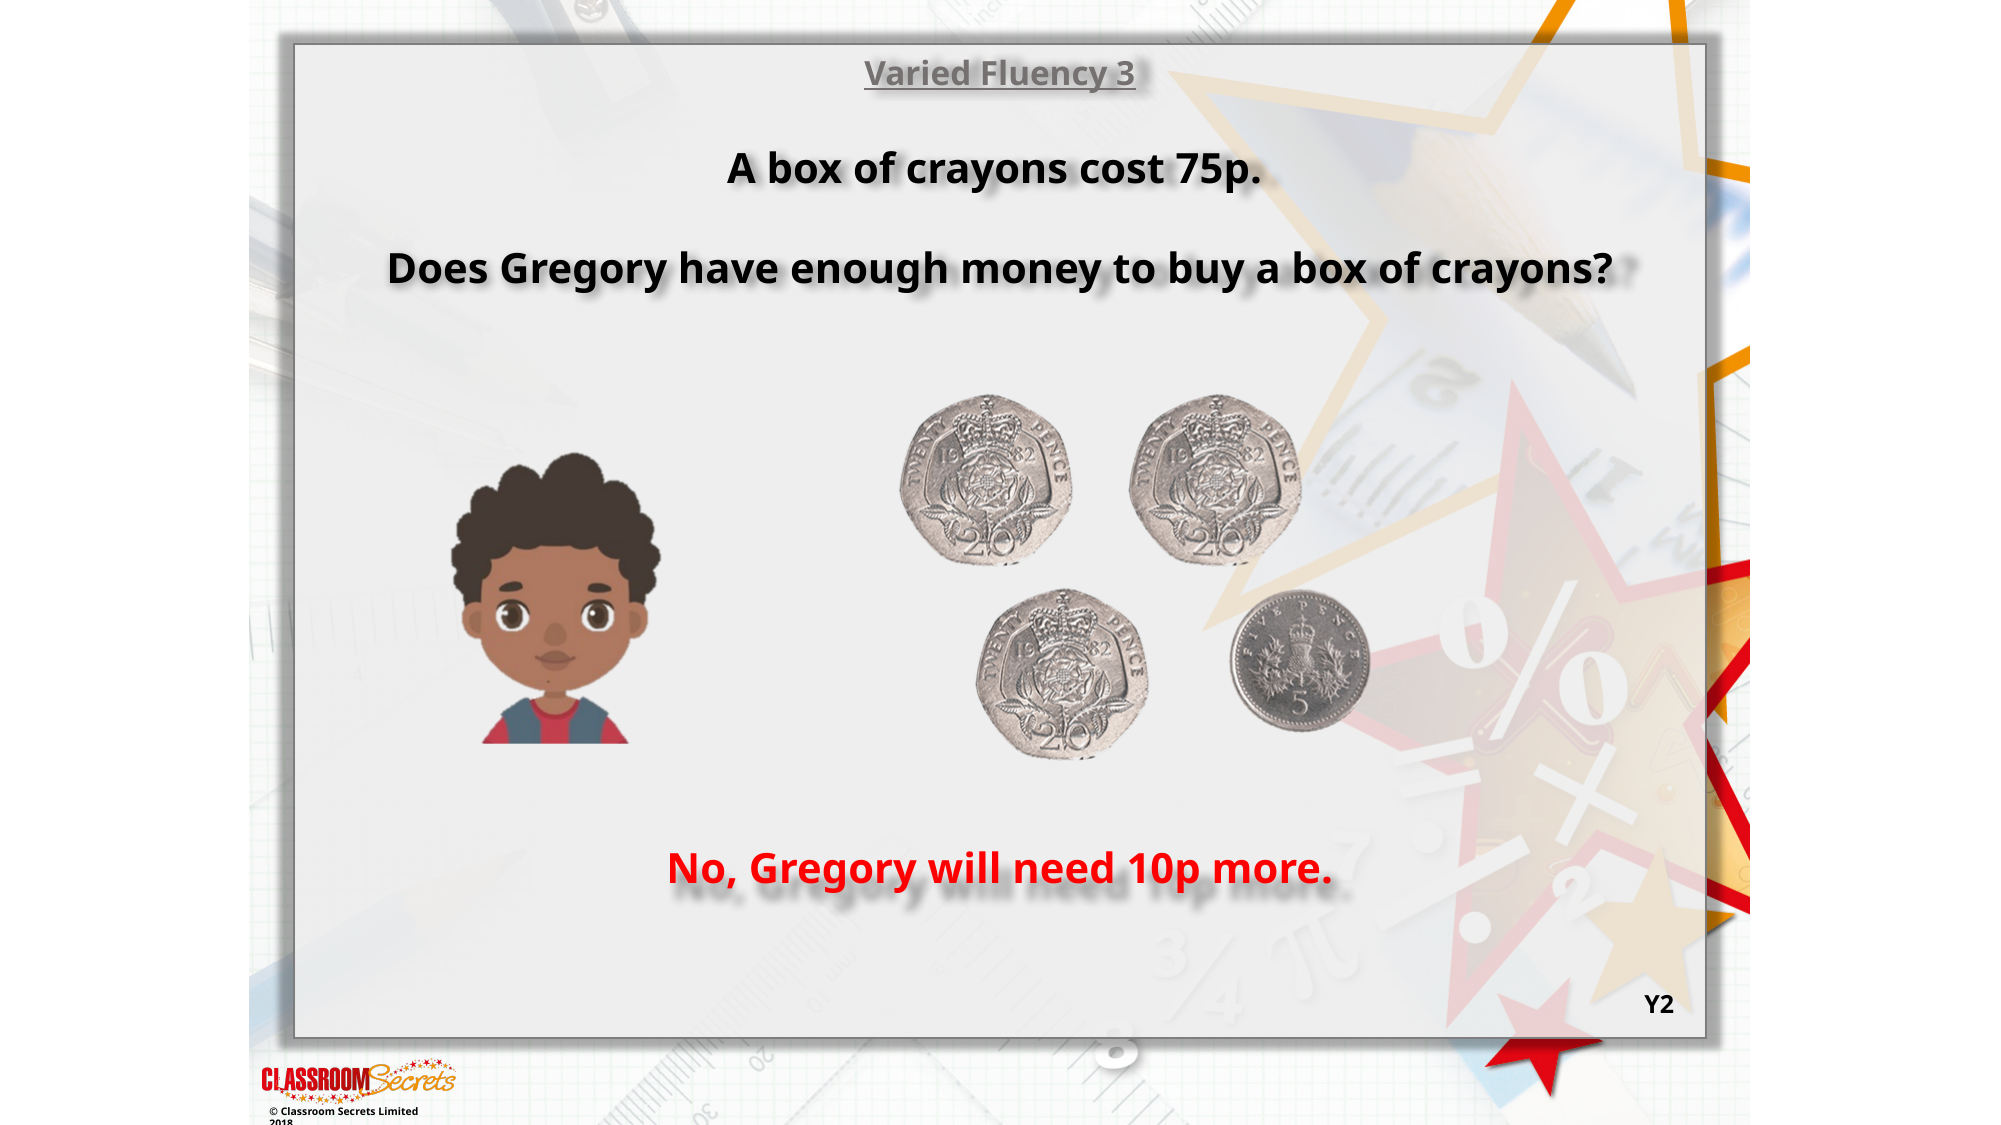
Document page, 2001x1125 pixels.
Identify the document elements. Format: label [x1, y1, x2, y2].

picture [249, 0, 1750, 1125]
